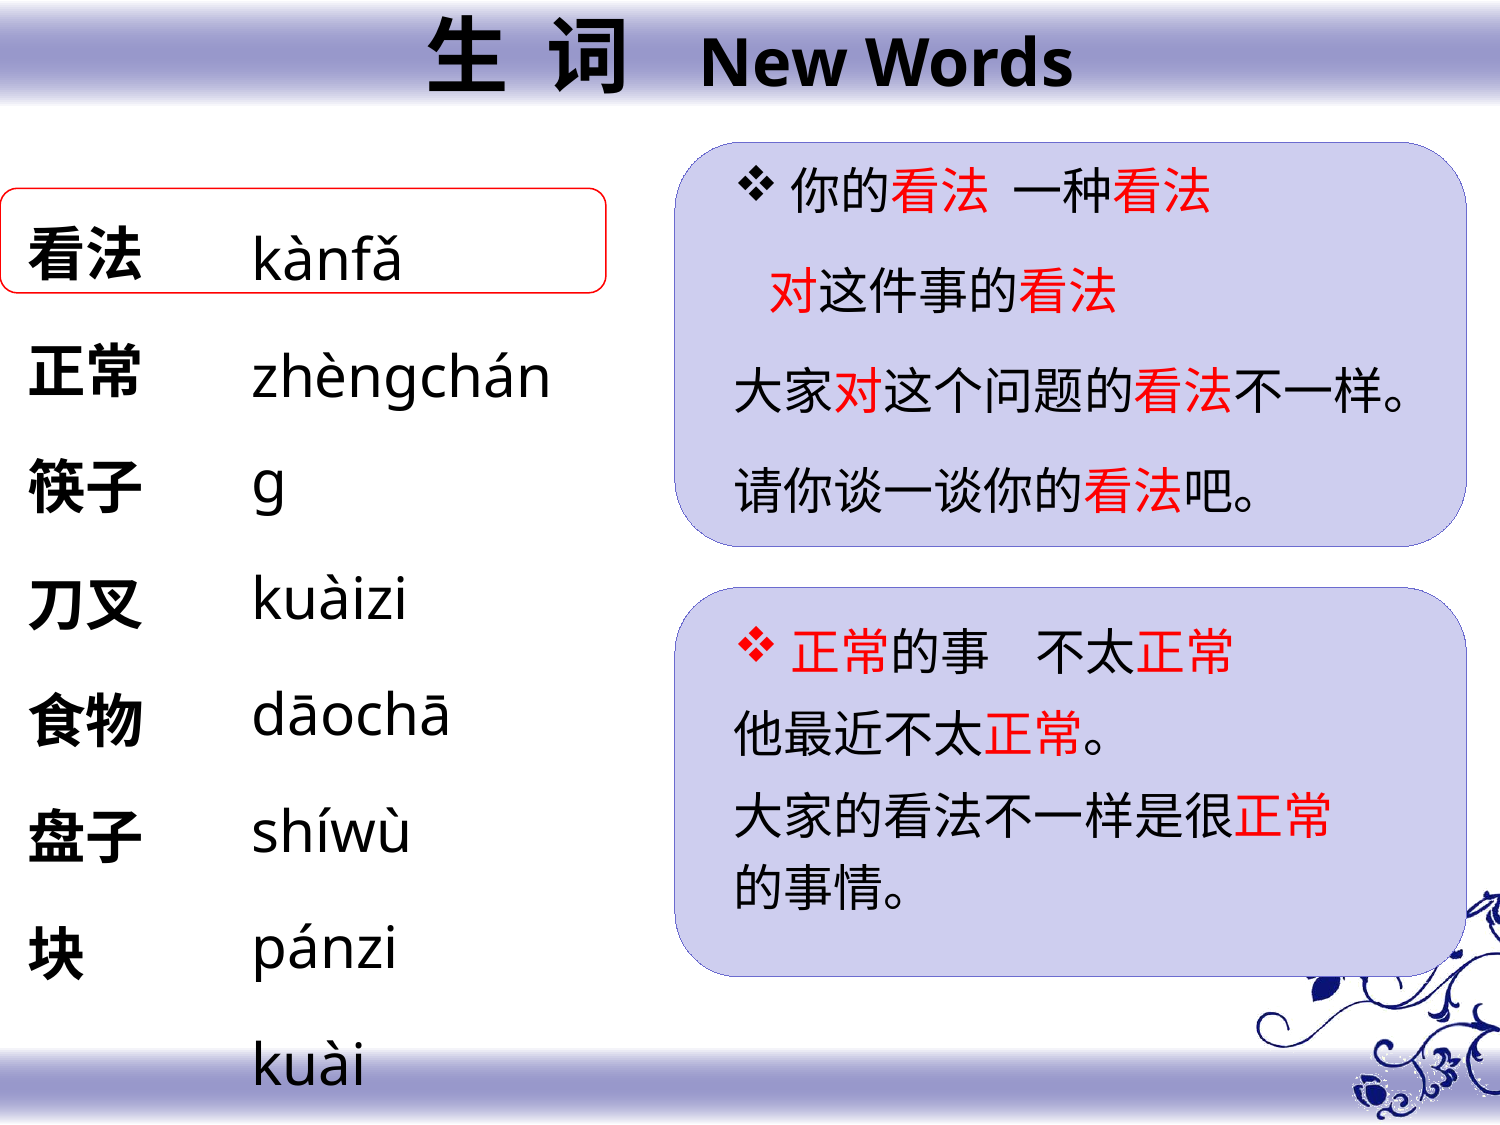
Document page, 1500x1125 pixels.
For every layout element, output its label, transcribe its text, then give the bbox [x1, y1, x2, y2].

text_box kànfǎ zhèngcháng kuàizi dāochā shíwù pánzi kuài [236, 180, 587, 188]
text_box 生 词 New Words [0, 3, 1500, 103]
text_box [674, 146, 719, 543]
picture [1245, 840, 1500, 1125]
text_box 你的看法 一种看法 对这件事的看法 大家对这个问题的看法不一样。 请你谈一谈你的看法吧。 [719, 122, 1467, 547]
text_box kànfǎ zhèngcháng kuàizi dāochā shíwù pánzi kuài [236, 293, 587, 1033]
text_box 正常的事 不太正常 他最近不太正常。 大家的看法不一样是很正常的事情。 [719, 601, 1374, 1011]
text_box [0, 189, 12, 292]
text_box 看法 正常 筷子 刀叉 食物 盘子 块 [12, 174, 222, 1028]
text_box [674, 587, 1467, 977]
text_box [222, 188, 606, 293]
